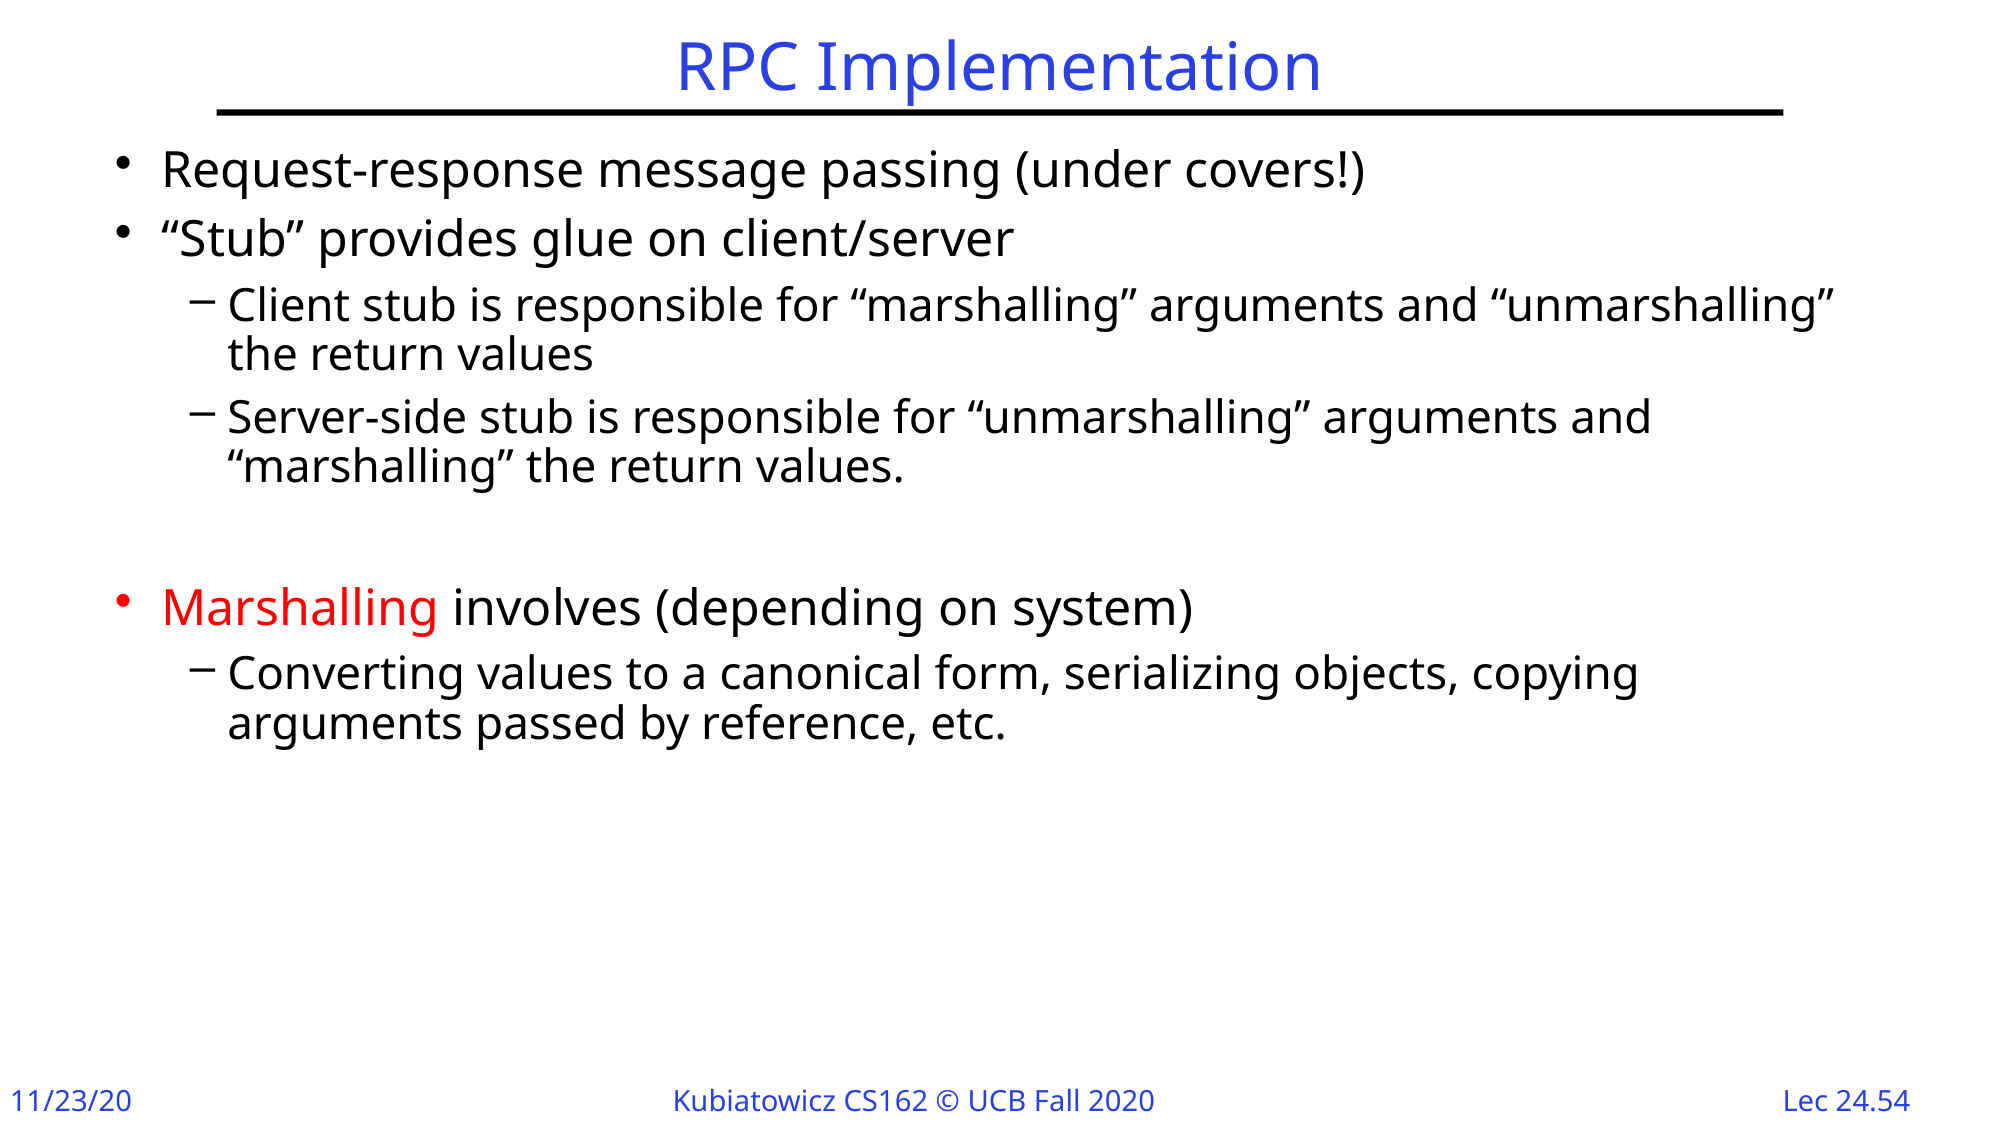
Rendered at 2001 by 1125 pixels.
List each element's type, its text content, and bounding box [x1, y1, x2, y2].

title RPC Implementation [216, 24, 1784, 113]
list Request-response message passing (under covers!) “Stub” provides glue on client/server Client stub is responsible for “marshalling” arguments and “unmarshalling” the return values Server-side stub is responsible for “unmarshalling” arguments and “marshalling” the return values. Marshalling involves (depending on system) Converting values to a canonical form, serializing objects, copying arguments passed by reference, etc. [99, 137, 1875, 1038]
